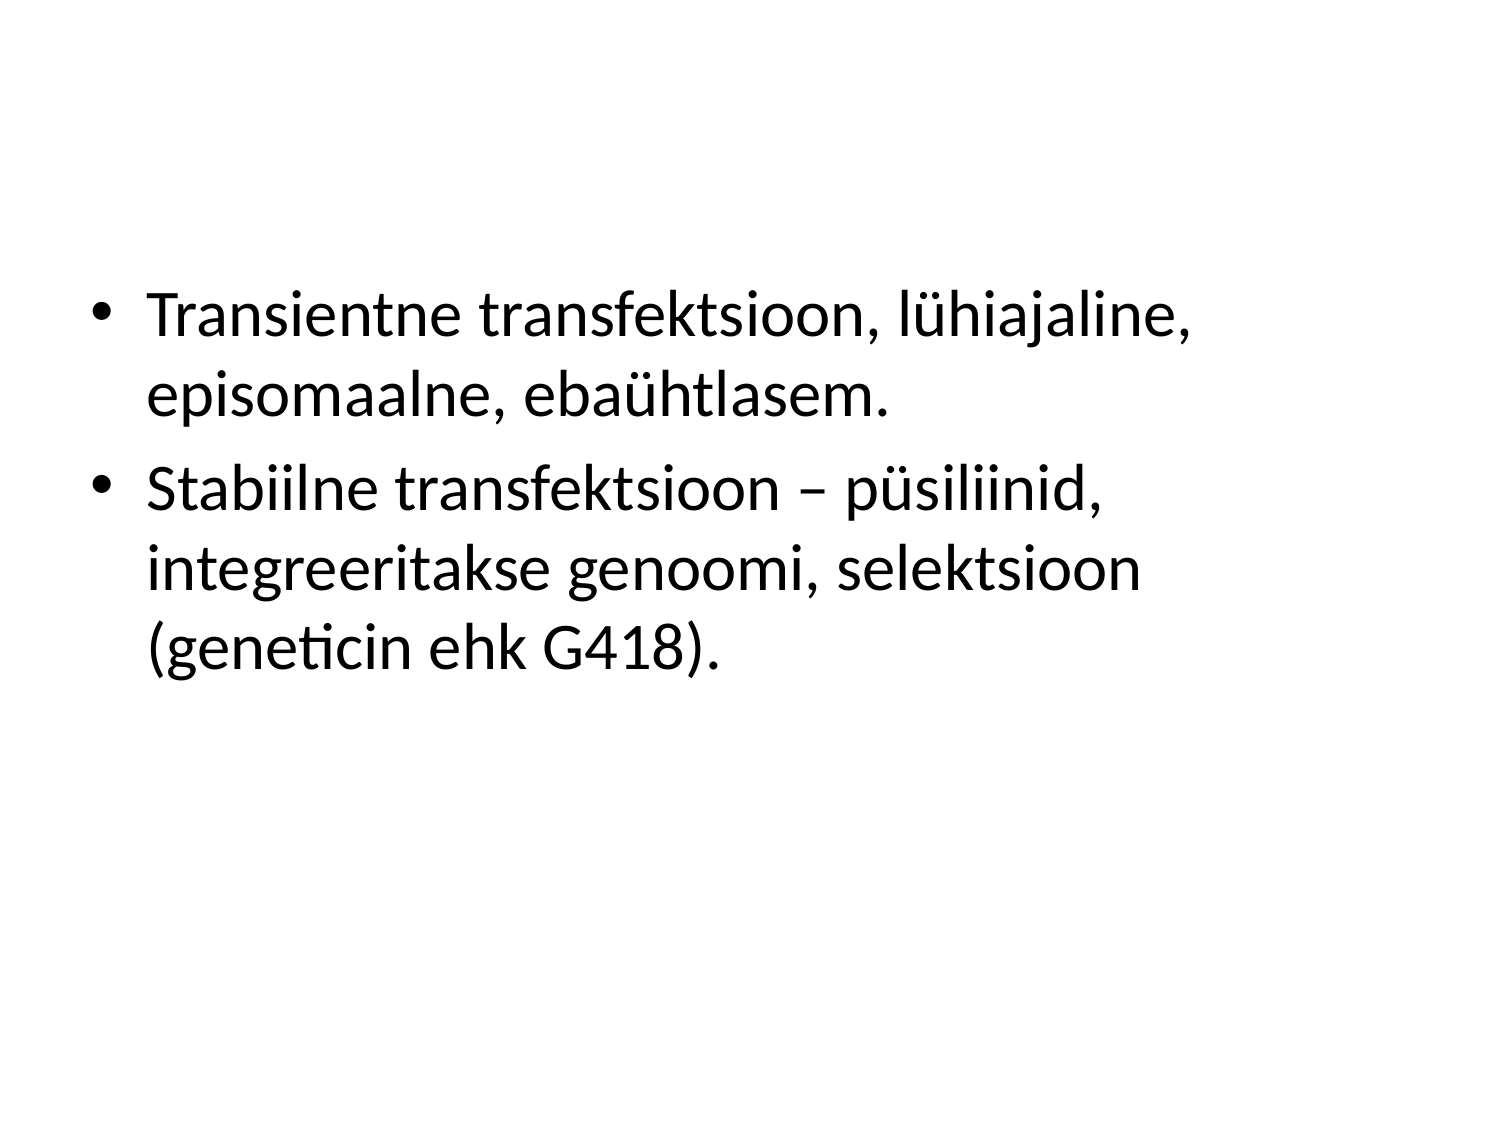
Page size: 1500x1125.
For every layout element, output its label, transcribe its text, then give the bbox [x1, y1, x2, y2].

list Transientne transfektsioon, lühiajaline, episomaalne, ebaühtlasem. Stabiilne transfektsioon – püsiliinid, integreeritakse genoomi, selektsioon (geneticin ehk G418). [75, 262, 1425, 1005]
